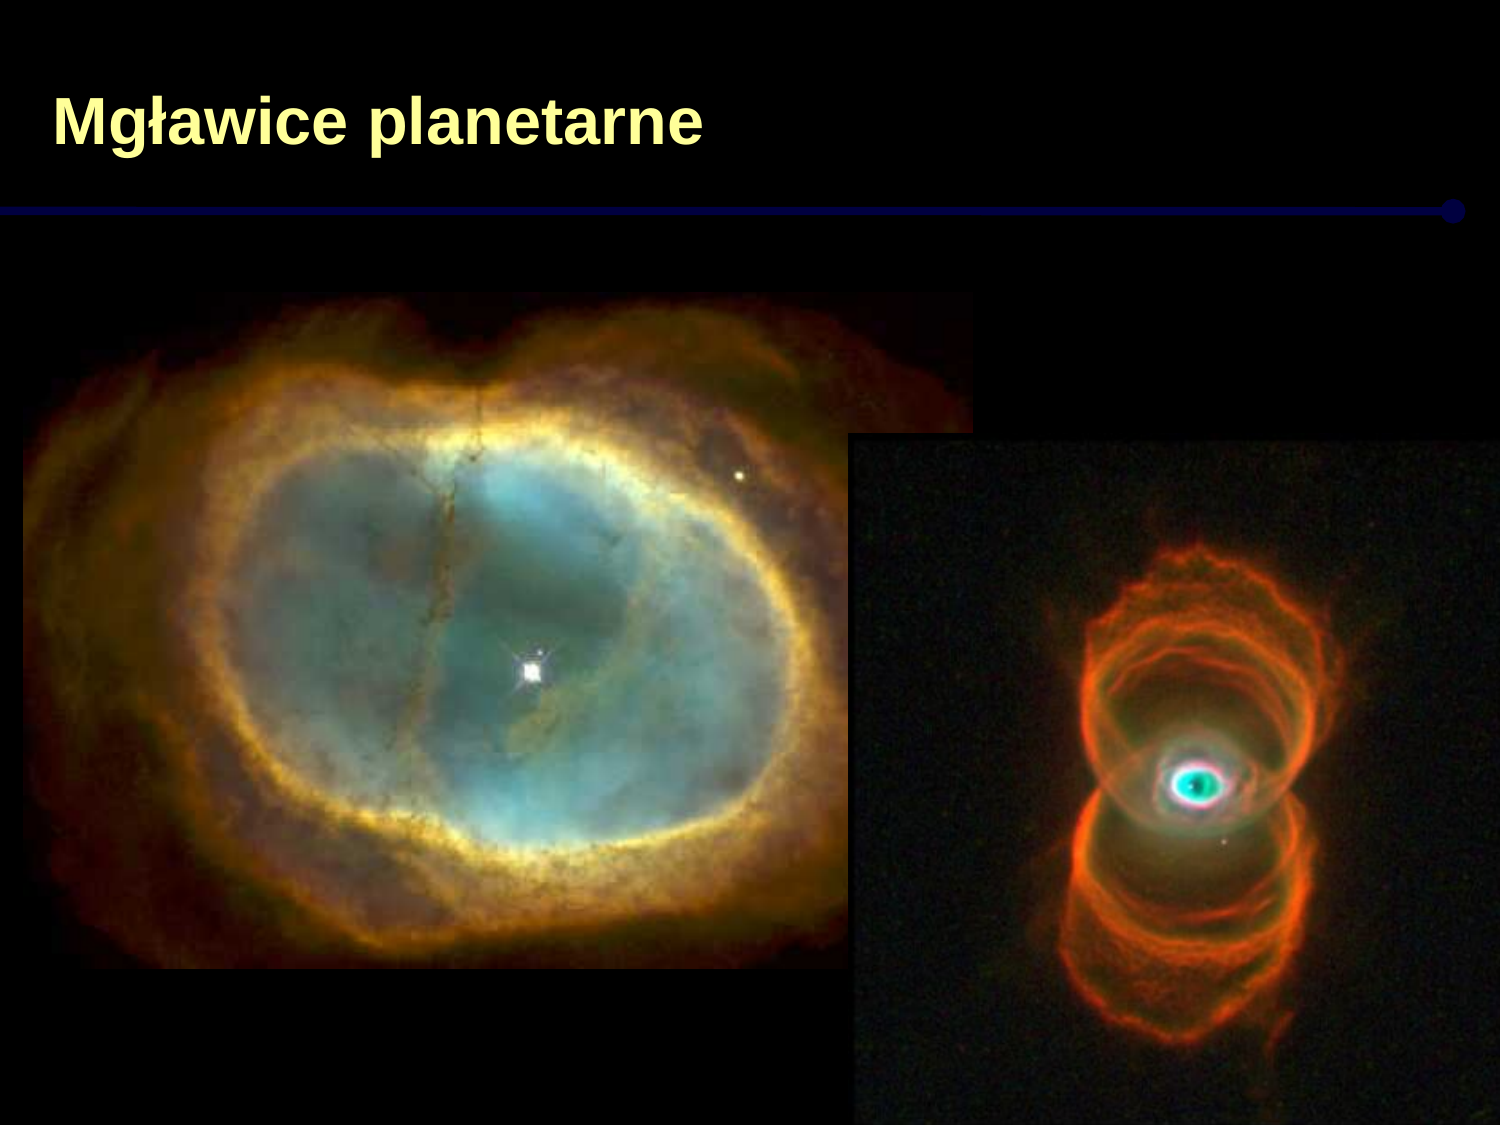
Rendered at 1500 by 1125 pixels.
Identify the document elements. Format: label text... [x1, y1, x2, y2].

text_box Mgławice planetarne [38, 70, 720, 165]
picture [23, 292, 1500, 1125]
